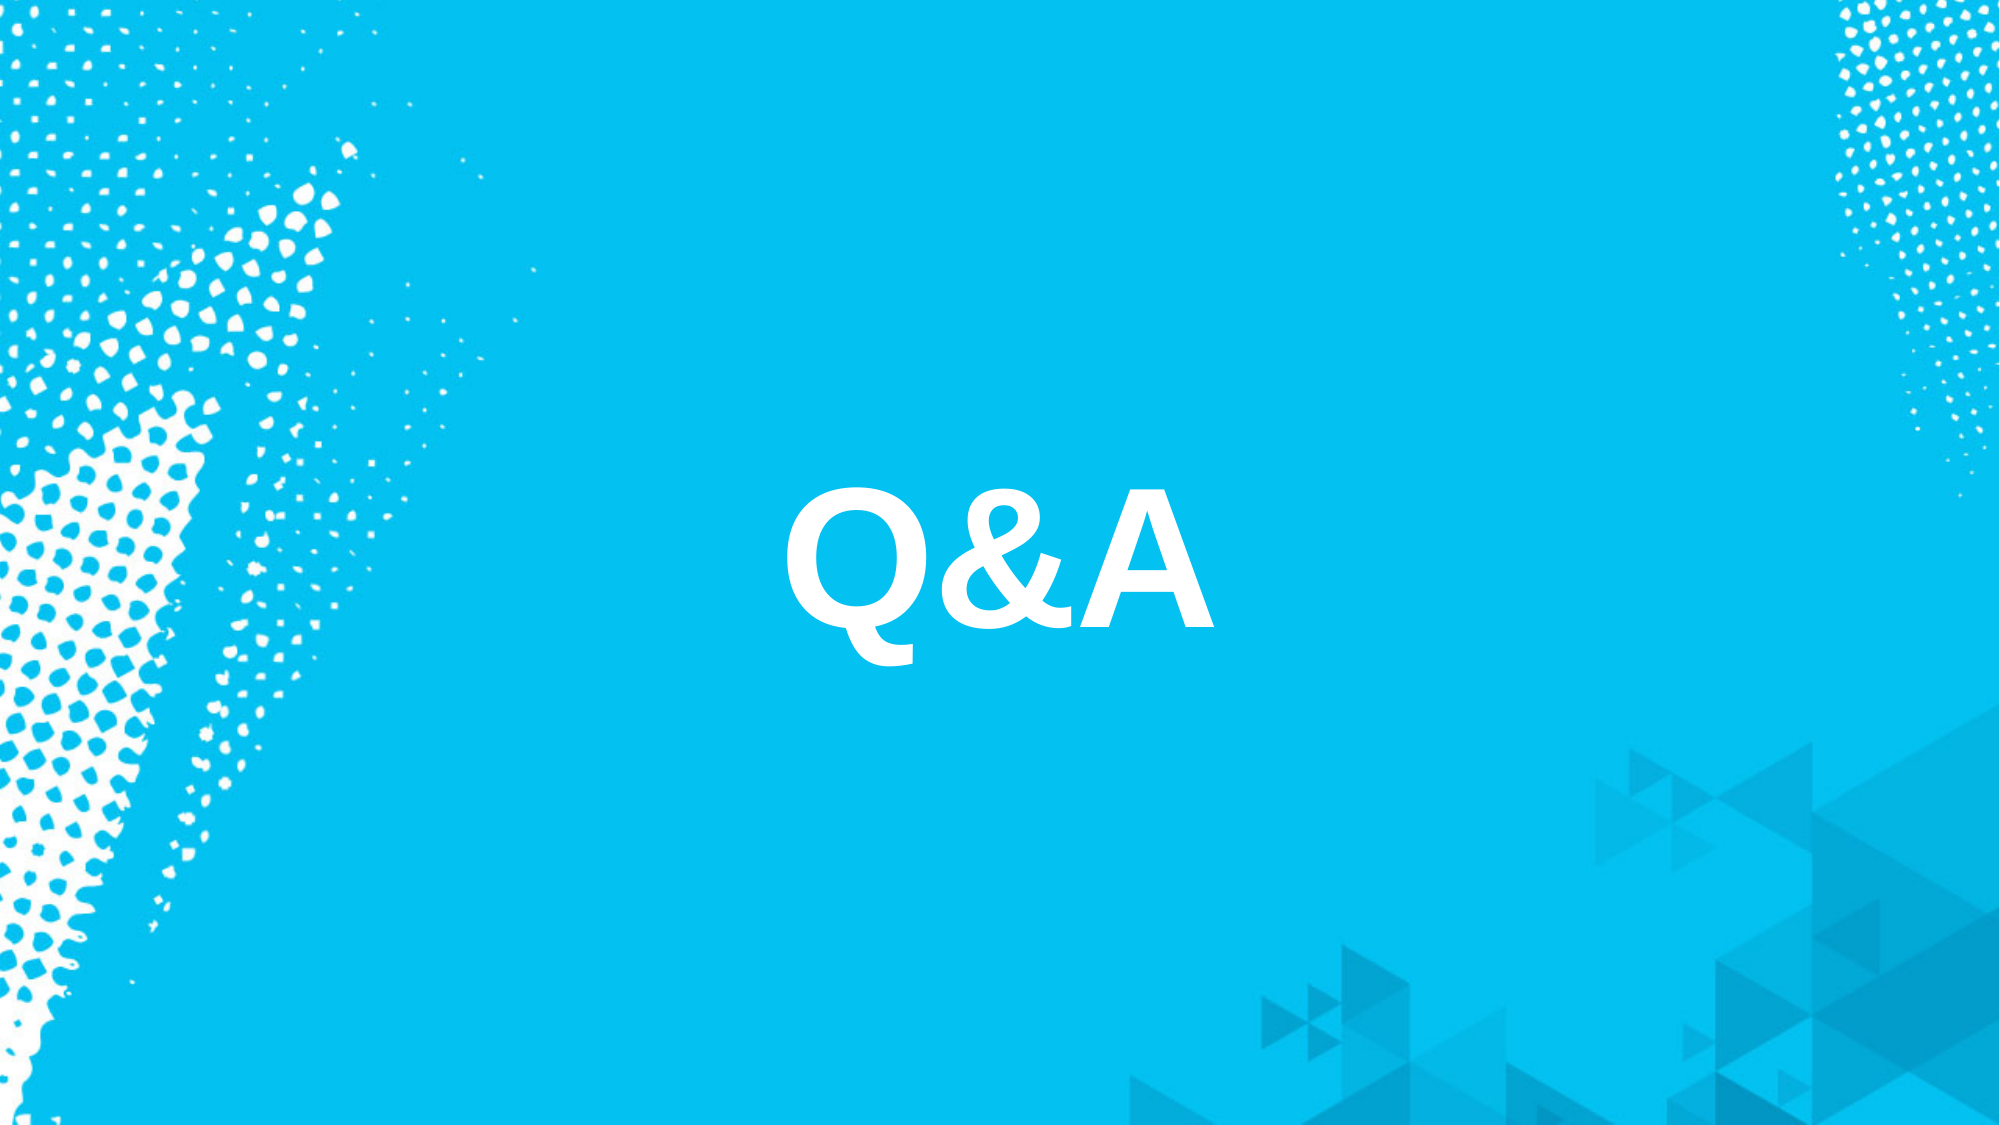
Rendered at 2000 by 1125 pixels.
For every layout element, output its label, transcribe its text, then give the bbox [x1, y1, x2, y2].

picture [238, 757, 246, 773]
picture [65, 79, 74, 88]
picture [1947, 215, 1957, 225]
picture [257, 205, 278, 227]
picture [1936, 0, 1947, 8]
picture [46, 168, 58, 177]
picture [1946, 395, 1954, 403]
picture [117, 165, 128, 179]
picture [1897, 312, 1907, 320]
picture [25, 364, 35, 373]
picture [7, 165, 21, 179]
picture [1899, 251, 1906, 262]
picture [51, 1116, 61, 1125]
picture [263, 290, 280, 311]
picture [1894, 52, 1904, 63]
picture [1857, 0, 1871, 14]
picture [1978, 64, 1988, 77]
picture [63, 151, 74, 160]
picture [83, 27, 94, 34]
picture [291, 671, 301, 681]
picture [129, 345, 147, 364]
picture [372, 29, 379, 36]
picture [1850, 103, 1862, 116]
picture [1971, 288, 1979, 296]
picture [1843, 207, 1853, 218]
picture [191, 244, 205, 265]
picture [255, 326, 274, 342]
picture [208, 154, 217, 159]
picture [215, 671, 230, 686]
picture [163, 324, 182, 346]
picture [1928, 280, 1935, 292]
picture [1946, 337, 1953, 343]
picture [289, 419, 304, 440]
picture [1856, 124, 1868, 134]
picture [1869, 99, 1881, 112]
picture [1971, 226, 1979, 236]
picture [1907, 28, 1917, 39]
picture [138, 117, 147, 124]
picture [198, 724, 216, 743]
picture [1853, 227, 1859, 235]
picture [1868, 37, 1881, 52]
picture [1845, 87, 1856, 97]
picture [80, 203, 92, 216]
picture [135, 318, 154, 336]
picture [26, 290, 37, 306]
picture [1878, 76, 1893, 86]
picture [1916, 244, 1924, 254]
picture [1940, 257, 1949, 265]
picture [229, 29, 237, 34]
picture [27, 151, 39, 159]
picture [296, 396, 310, 410]
picture [1959, 191, 1969, 202]
picture [148, 919, 158, 933]
picture [50, 414, 65, 431]
picture [314, 217, 332, 238]
picture [1925, 82, 1934, 93]
picture [248, 231, 271, 251]
picture [1886, 94, 1897, 103]
picture [1918, 304, 1924, 313]
picture [1911, 104, 1920, 118]
picture [84, 394, 102, 411]
picture [304, 372, 311, 378]
picture [1990, 99, 2000, 111]
picture [1863, 142, 1872, 152]
picture [164, 901, 171, 912]
picture [1893, 293, 1899, 303]
picture [288, 303, 307, 320]
picture [218, 739, 233, 756]
picture [202, 395, 222, 415]
picture [1904, 86, 1916, 98]
picture [278, 239, 297, 259]
picture [1935, 240, 1945, 247]
picture [320, 190, 341, 212]
picture [100, 337, 119, 358]
picture [152, 264, 168, 284]
picture [134, 188, 146, 196]
picture [214, 251, 236, 271]
picture [8, 308, 19, 323]
picture [1900, 70, 1910, 82]
picture [1990, 41, 2000, 51]
picture [318, 49, 324, 56]
picture [96, 293, 108, 303]
picture [256, 446, 266, 454]
picture [207, 188, 219, 197]
picture [1970, 350, 1983, 354]
picture [211, 46, 218, 52]
picture [1870, 220, 1878, 229]
picture [207, 226, 217, 233]
picture [153, 167, 163, 179]
picture [174, 79, 182, 89]
picture [149, 384, 165, 402]
picture [1978, 124, 1986, 134]
picture [1862, 202, 1870, 211]
picture [1911, 46, 1922, 58]
picture [1869, 159, 1877, 169]
picture [1931, 40, 1941, 52]
picture [11, 57, 21, 71]
picture [98, 257, 109, 271]
picture [1954, 52, 1962, 64]
picture [1957, 371, 1964, 381]
picture [240, 257, 260, 277]
picture [1957, 312, 1966, 319]
picture [1906, 208, 1913, 218]
picture [1900, 10, 1910, 20]
picture [1976, 302, 1984, 314]
picture [1845, 147, 1855, 158]
picture [340, 142, 358, 159]
picture [1996, 59, 2000, 69]
picture [1941, 75, 1950, 86]
picture [170, 299, 190, 319]
picture [1887, 34, 1899, 44]
picture [439, 389, 447, 396]
picture [27, 187, 38, 196]
picture [246, 351, 269, 371]
picture [125, 289, 133, 294]
picture [6, 375, 18, 391]
picture [1964, 329, 1973, 336]
picture [1935, 178, 1943, 186]
picture [1951, 414, 1959, 422]
picture [1851, 165, 1859, 175]
picture [1930, 222, 1937, 230]
picture [66, 358, 81, 374]
picture [30, 5, 41, 19]
picture [45, 62, 59, 70]
picture [30, 376, 48, 395]
picture [238, 690, 248, 698]
picture [140, 291, 162, 312]
picture [1874, 0, 1888, 11]
picture [1948, 94, 1956, 105]
picture [81, 169, 92, 178]
picture [63, 327, 72, 340]
picture [115, 239, 127, 250]
picture [79, 275, 90, 288]
picture [350, 404, 357, 411]
picture [155, 352, 172, 371]
picture [66, 8, 76, 18]
picture [334, 137, 341, 143]
picture [178, 269, 199, 293]
picture [1875, 178, 1886, 187]
picture [28, 115, 39, 124]
picture [81, 241, 92, 249]
picture [1966, 150, 1974, 157]
picture [63, 223, 74, 231]
picture [275, 183, 282, 190]
picture [1906, 149, 1915, 159]
picture [68, 188, 74, 195]
picture [271, 269, 287, 284]
picture [152, 242, 163, 250]
picture [9, 276, 20, 284]
picture [1953, 171, 1961, 183]
picture [204, 700, 230, 720]
picture [1899, 191, 1908, 198]
picture [64, 44, 74, 53]
picture [1970, 407, 1979, 416]
picture [67, 116, 74, 123]
picture [1976, 424, 1985, 433]
picture [1960, 70, 1970, 85]
picture [43, 95, 57, 106]
picture [77, 422, 94, 443]
picture [1938, 59, 1946, 69]
picture [73, 330, 91, 349]
picture [7, 129, 20, 143]
picture [1958, 434, 1965, 441]
picture [24, 327, 37, 341]
picture [200, 830, 210, 843]
picture [185, 783, 195, 794]
picture [371, 102, 379, 107]
picture [238, 723, 249, 736]
picture [1850, 44, 1864, 57]
picture [16, 437, 30, 448]
picture [1875, 113, 1886, 129]
picture [100, 152, 111, 160]
picture [1839, 192, 1847, 197]
picture [266, 390, 283, 403]
picture [13, 97, 22, 107]
picture [163, 865, 177, 880]
picture [1984, 83, 1993, 93]
picture [43, 308, 55, 323]
picture [0, 395, 11, 413]
picture [117, 133, 128, 144]
picture [1943, 17, 1954, 27]
picture [1958, 8, 1972, 21]
picture [1881, 15, 1891, 28]
picture [227, 207, 235, 215]
picture [350, 369, 358, 376]
picture [281, 333, 299, 347]
picture [197, 306, 217, 324]
picture [422, 404, 428, 412]
picture [255, 671, 266, 681]
picture [1984, 143, 1994, 153]
picture [1990, 282, 1997, 288]
picture [117, 205, 127, 217]
picture [63, 293, 74, 304]
picture [1891, 171, 1902, 181]
picture [11, 23, 23, 36]
picture [0, 39, 4, 56]
picture [44, 445, 57, 454]
picture [1920, 200, 1933, 211]
picture [131, 224, 145, 232]
picture [99, 187, 110, 196]
picture [1919, 3, 1927, 15]
picture [63, 255, 74, 270]
text_box Q&A [159, 454, 1840, 671]
picture [255, 704, 265, 719]
picture [139, 81, 146, 87]
picture [225, 227, 244, 243]
picture [43, 274, 54, 286]
picture [1839, 129, 1850, 139]
picture [1994, 239, 2000, 248]
picture [1839, 6, 1853, 21]
picture [211, 82, 217, 91]
picture [155, 100, 164, 105]
picture [236, 287, 253, 306]
picture [29, 221, 37, 230]
picture [303, 247, 324, 267]
picture [1988, 221, 1997, 231]
picture [0, 4, 5, 19]
picture [79, 310, 92, 321]
picture [85, 99, 93, 106]
picture [29, 257, 37, 267]
picture [1948, 34, 1959, 46]
picture [0, 388, 212, 1125]
picture [100, 44, 112, 53]
picture [1983, 204, 1991, 212]
picture [1833, 171, 1844, 182]
picture [93, 366, 110, 384]
picture [276, 363, 290, 377]
picture [43, 240, 55, 248]
picture [1856, 183, 1865, 193]
picture [1910, 226, 1920, 236]
picture [1911, 287, 1919, 295]
picture [1838, 66, 1851, 82]
picture [1929, 100, 1941, 111]
picture [188, 334, 210, 353]
picture [297, 275, 314, 293]
picture [153, 894, 163, 905]
picture [259, 415, 274, 431]
picture [25, 409, 37, 419]
picture [1874, 56, 1888, 71]
picture [1971, 106, 1981, 119]
picture [130, 152, 147, 161]
picture [170, 259, 183, 267]
picture [1977, 5, 1991, 15]
picture [1925, 20, 1935, 33]
picture [121, 371, 138, 391]
picture [101, 8, 111, 17]
picture [402, 425, 412, 430]
picture [118, 64, 126, 70]
picture [9, 202, 19, 215]
picture [1966, 89, 1974, 99]
picture [1946, 275, 1954, 284]
picture [1982, 20, 1997, 34]
picture [218, 776, 232, 791]
picture [45, 132, 58, 143]
picture [243, 118, 251, 123]
picture [1965, 210, 1973, 218]
picture [1885, 152, 1895, 166]
picture [1862, 82, 1874, 93]
picture [1884, 213, 1898, 226]
picture [1983, 264, 1991, 275]
picture [1844, 26, 1858, 39]
picture [1952, 112, 1962, 123]
picture [45, 205, 53, 211]
picture [1863, 20, 1877, 34]
picture [192, 28, 198, 35]
picture [190, 756, 211, 772]
picture [1948, 154, 1956, 165]
picture [1880, 135, 1891, 148]
picture [1922, 263, 1930, 272]
picture [209, 278, 225, 297]
picture [1880, 196, 1893, 208]
picture [39, 349, 56, 369]
picture [219, 340, 234, 356]
picture [1954, 231, 1961, 242]
picture [191, 209, 197, 217]
picture [1891, 232, 1902, 246]
picture [1977, 246, 1986, 253]
picture [119, 27, 130, 35]
picture [1934, 301, 1944, 306]
picture [1835, 52, 1846, 61]
picture [59, 387, 73, 402]
picture [1971, 167, 1980, 178]
picture [80, 60, 93, 71]
picture [1959, 251, 1967, 260]
picture [28, 79, 40, 89]
picture [113, 402, 129, 421]
picture [1918, 125, 1926, 133]
picture [1919, 64, 1928, 75]
picture [1965, 28, 1977, 39]
picture [255, 743, 262, 753]
picture [315, 442, 323, 448]
picture [245, 153, 255, 161]
picture [192, 167, 199, 178]
picture [1935, 360, 1942, 367]
picture [138, 259, 146, 267]
picture [1941, 317, 1948, 325]
picture [1911, 164, 1920, 177]
picture [1924, 324, 1931, 331]
picture [264, 170, 271, 181]
picture [201, 791, 213, 808]
picture [1942, 137, 1949, 146]
picture [1996, 119, 2000, 129]
picture [1989, 162, 2000, 171]
picture [246, 12, 252, 19]
picture [1917, 185, 1924, 194]
picture [1940, 195, 1949, 208]
picture [8, 240, 21, 248]
picture [1936, 118, 1946, 128]
picture [171, 225, 182, 232]
picture [1977, 185, 1986, 193]
picture [168, 840, 179, 849]
picture [273, 690, 284, 699]
picture [292, 183, 317, 205]
picture [1984, 325, 1991, 331]
picture [178, 812, 196, 826]
picture [1900, 130, 1909, 140]
picture [9, 464, 21, 477]
picture [182, 847, 196, 862]
picture [1924, 143, 1933, 154]
picture [312, 404, 319, 411]
picture [154, 63, 165, 71]
picture [1928, 162, 1939, 171]
picture [1905, 269, 1913, 278]
picture [7, 344, 21, 359]
picture [1893, 112, 1902, 122]
picture [308, 165, 318, 178]
picture [284, 212, 309, 231]
picture [1973, 47, 1982, 58]
picture [1856, 63, 1870, 77]
picture [108, 310, 130, 330]
picture [1959, 129, 1968, 141]
picture [1908, 408, 1919, 416]
picture [225, 314, 244, 333]
picture [100, 224, 109, 231]
